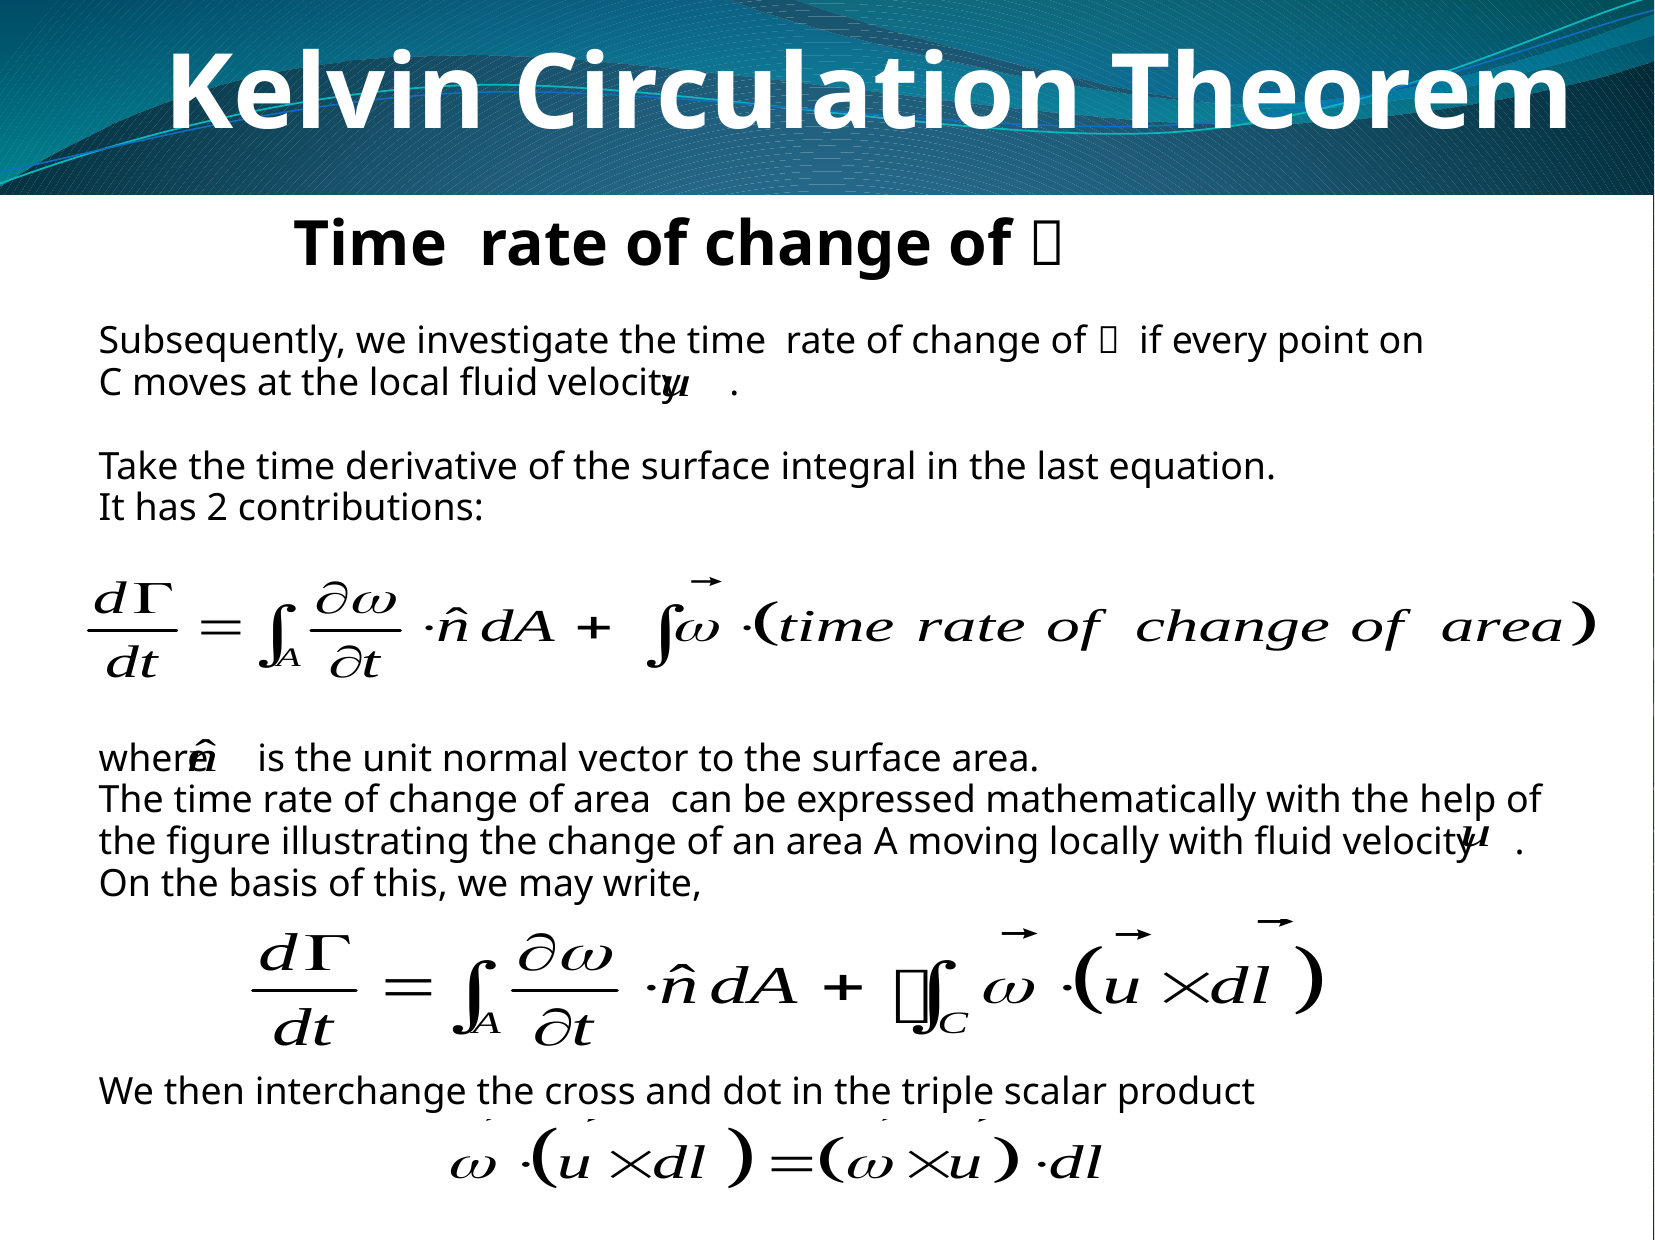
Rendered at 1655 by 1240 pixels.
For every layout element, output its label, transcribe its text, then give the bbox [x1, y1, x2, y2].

text_box Kelvin Circulation Theorem [164, 57, 1655, 157]
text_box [239, 919, 1334, 1058]
text_box Time rate of change of  Subsequently, we investigate the time rate of change of  if every point on C moves at the local fluid velocity . Take the time derivative of the surface integral in the last equation. It has 2 contributions: where is the unit normal vector to the surface area. The time rate of change of area can be expressed mathematically with the help of the figure illustrating the change of an area A moving locally with fluid velocity . On the basis of this, we may write, We then interchange the cross and dot in the triple scalar product To proceed, we use a relevant vector identity which you can most easily check by working out the expressions for each of the 3 components. The resulting expression for the Euler equation is then [98, 701, 1554, 1240]
picture [304, 49, 318, 57]
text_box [651, 357, 706, 408]
picture [394, 49, 410, 57]
text_box Time rate of change of  Subsequently, we investigate the time rate of change of  if every point on C moves at the local fluid velocity . Take the time derivative of the surface integral in the last equation. It has 2 contributions: where is the unit normal vector to the surface area. The time rate of change of area can be expressed mathematically with the help of the figure illustrating the change of an area A moving locally with fluid velocity . On the basis of this, we may write, We then interchange the cross and dot in the triple scalar product To proceed, we use a relevant vector identity which you can most easily check by working out the expressions for each of the 3 components. The resulting expression for the Euler equation is then [98, 194, 1554, 568]
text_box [1451, 807, 1506, 858]
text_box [439, 1119, 1130, 1215]
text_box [76, 569, 1606, 688]
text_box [176, 732, 231, 783]
text_box [0, 193, 1655, 1240]
